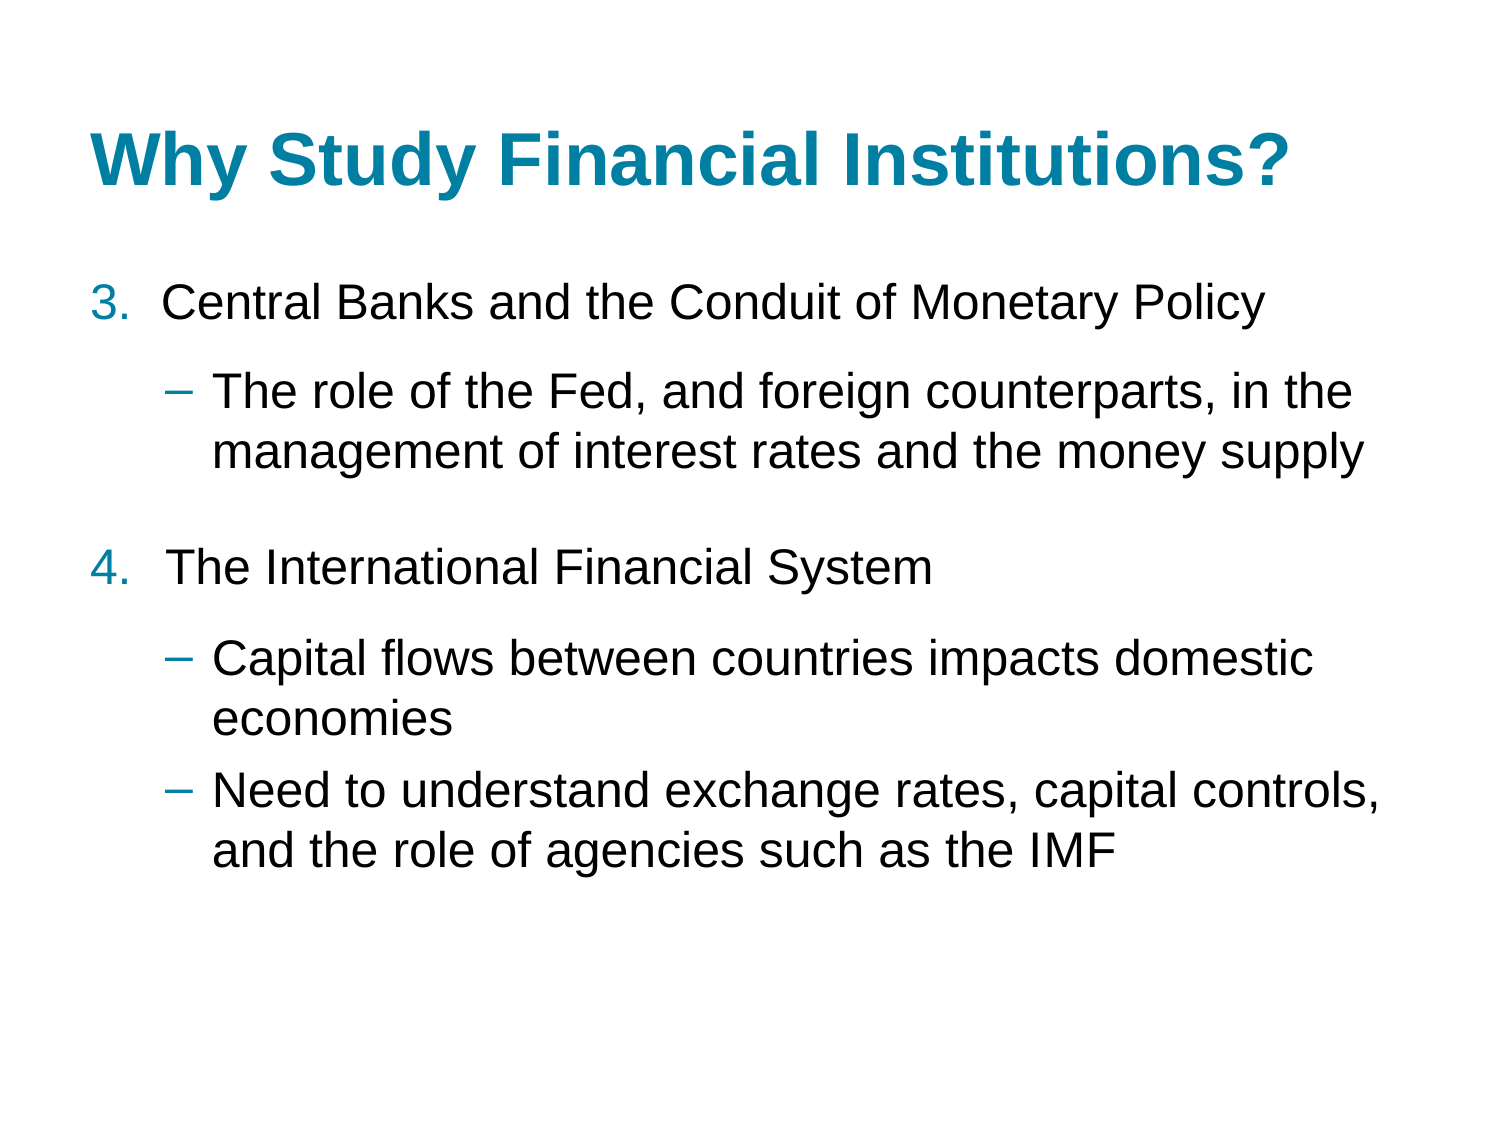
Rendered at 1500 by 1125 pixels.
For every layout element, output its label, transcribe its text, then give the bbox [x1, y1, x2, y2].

list The role of the Fed, and foreign counterparts, in the management of interest rates and the money supply [75, 358, 1409, 503]
list Capital flows between countries impacts domestic economies Need to understand exchange rates, capital controls, and the role of agencies such as the I M F [75, 625, 1420, 906]
list The International Financial System [75, 519, 970, 612]
list Central Banks and the Conduit of Monetary Policy [75, 254, 1309, 348]
title Why Study Financial Institutions? [75, 35, 1475, 216]
